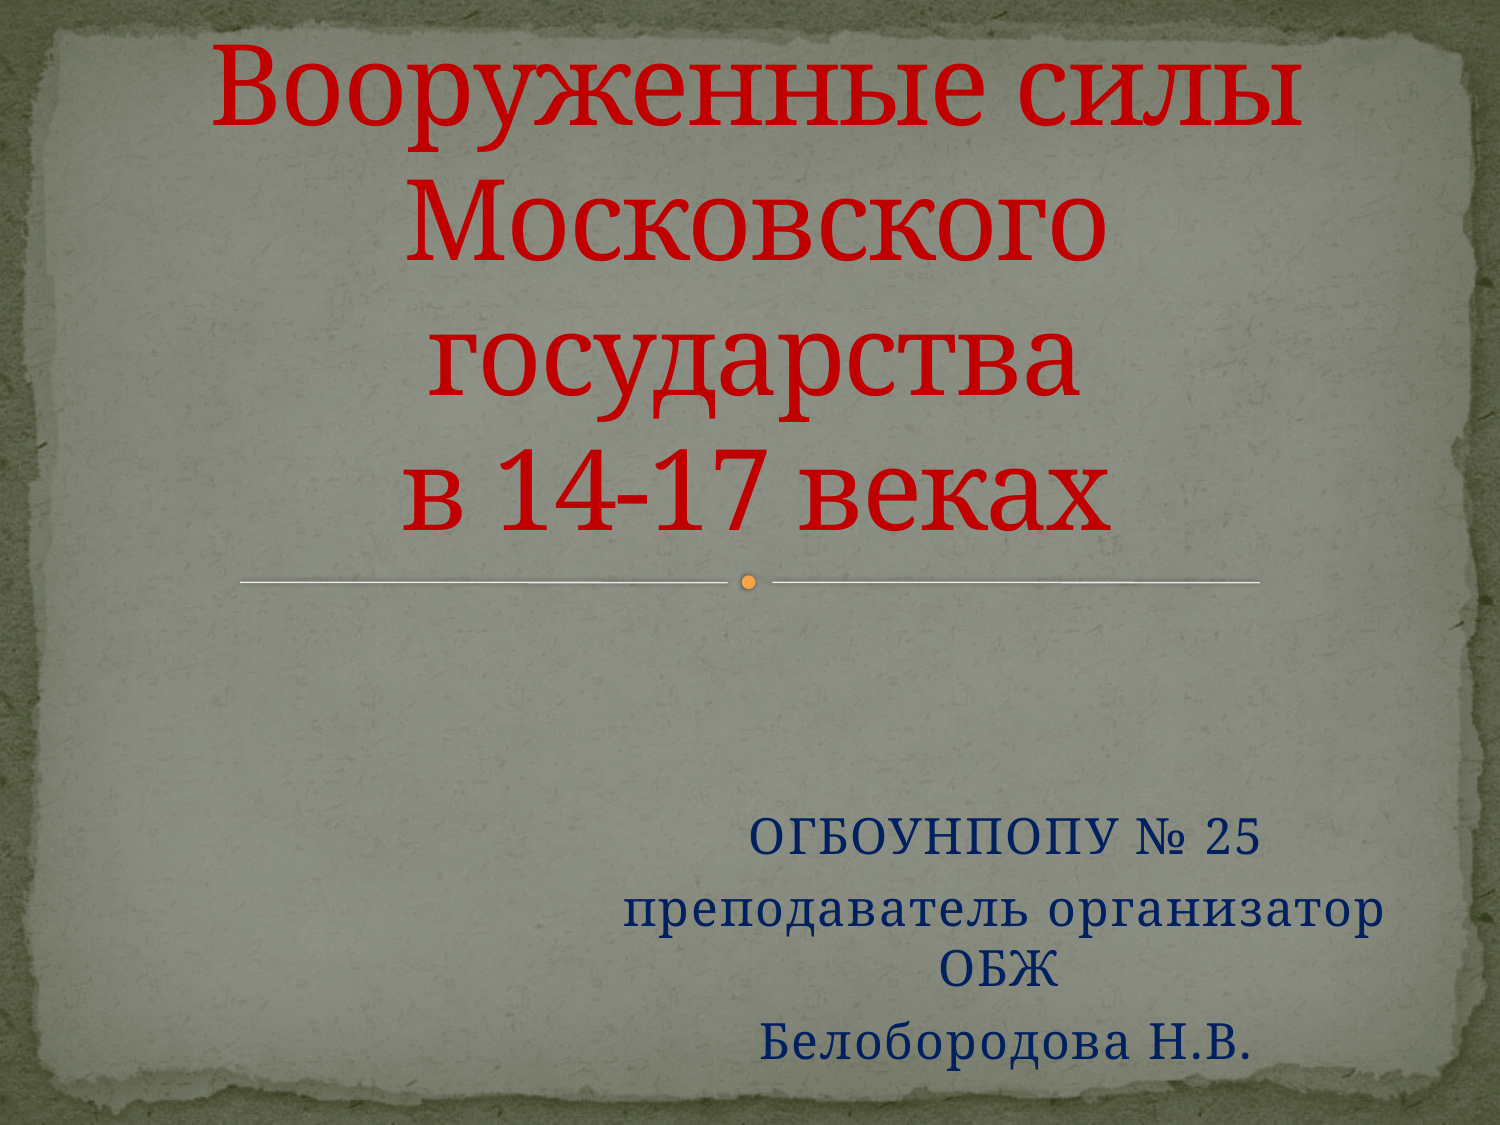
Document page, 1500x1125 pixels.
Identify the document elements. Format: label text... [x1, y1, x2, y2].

subtitle ОГБОУНПОПУ № 25 преподаватель организатор ОБЖ Белобородова Н.В. [574, 796, 1438, 1055]
title Вооруженные силы Московского государства в 14-17 веках [74, 58, 1438, 561]
